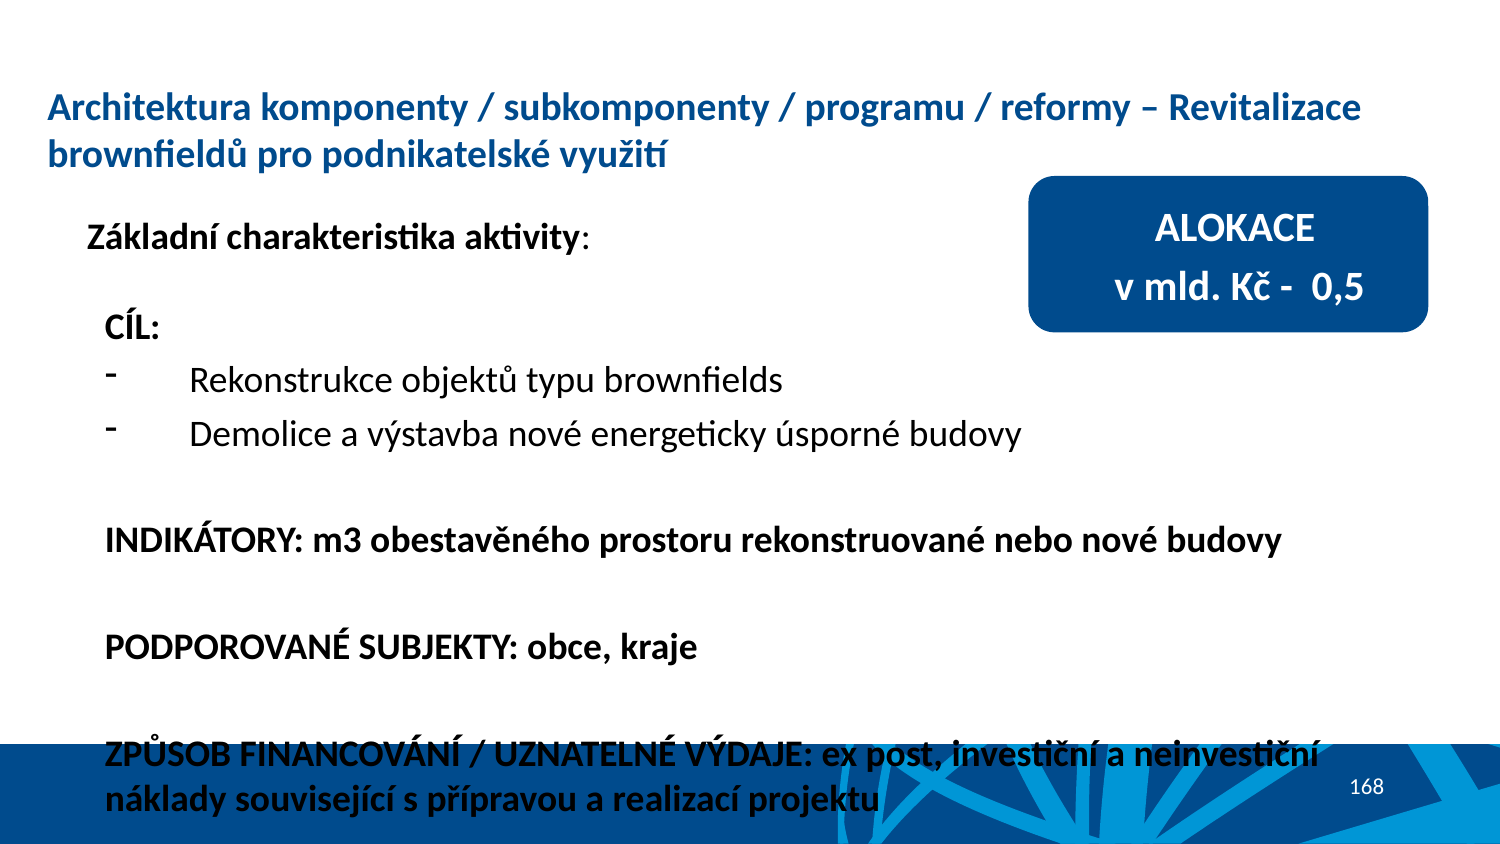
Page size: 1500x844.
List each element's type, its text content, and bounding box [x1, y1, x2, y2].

text_box Základní charakteristika aktivity: CÍL: Rekonstrukce objektů typu brownfields Demolice a výstavba nové energeticky úsporné budovy INDIKÁTORY: m3 obestavěného prostoru rekonstruované nebo nové budovy PODPOROVANÉ SUBJEKTY: obce, kraje ZPŮSOB FINANCOVÁNÍ / UZNATELNÉ VÝDAJE: ex post, investiční a neinvestiční náklady související s přípravou a realizací projektu [72, 204, 1423, 844]
title Architektura komponenty / subkomponenty / programu / reformy – Revitalizace brownfieldů pro podnikatelské využití [47, 80, 1429, 176]
text_box ALOKACE v mld. Kč - 0,5 [1026, 173, 1431, 335]
